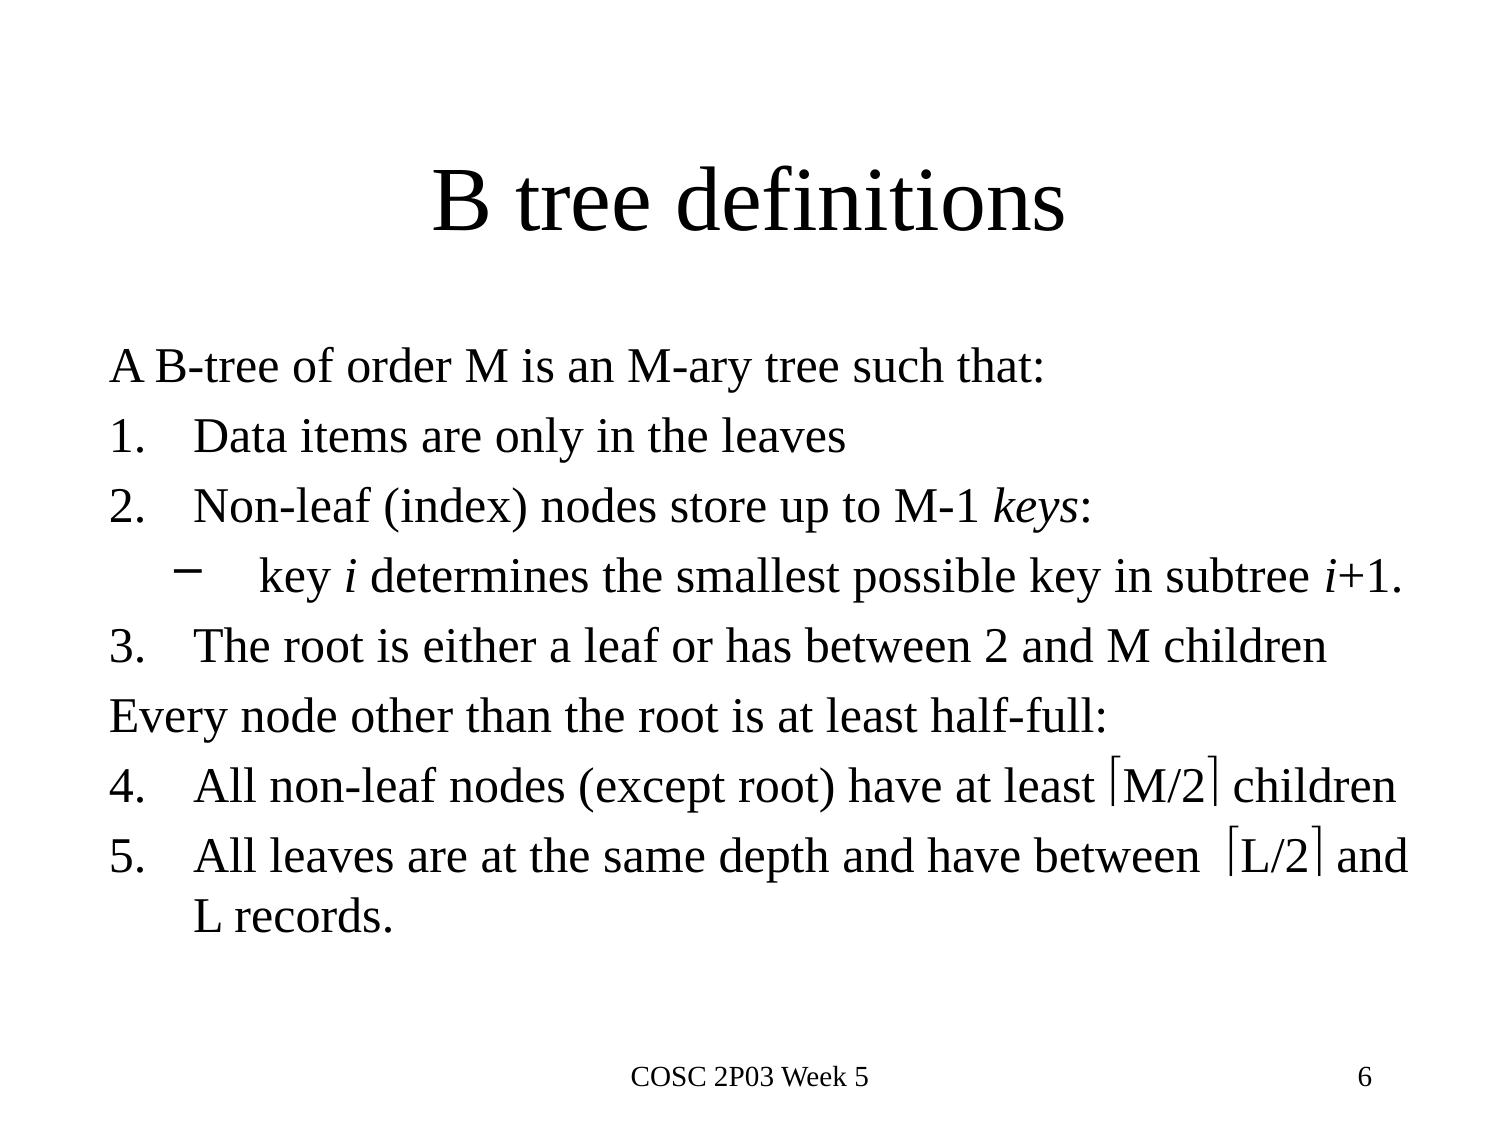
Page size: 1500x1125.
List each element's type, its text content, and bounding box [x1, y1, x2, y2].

title B tree definitions [112, 99, 1388, 288]
list A B-tree of order M is an M-ary tree such that: Data items are only in the leaves Non-leaf (index) nodes store up to M-1 keys: key i determines the smallest possible key in subtree i+1. The root is either a leaf or has between 2 and M children Every node other than the root is at least half-full: All non-leaf nodes (except root) have at least M/2 children All leaves are at the same depth and have between L/2 and L records. [93, 324, 1430, 1001]
footer COSC 2P03 Week 5 [512, 1049, 988, 1125]
slide_number 6 [1074, 1049, 1388, 1125]
